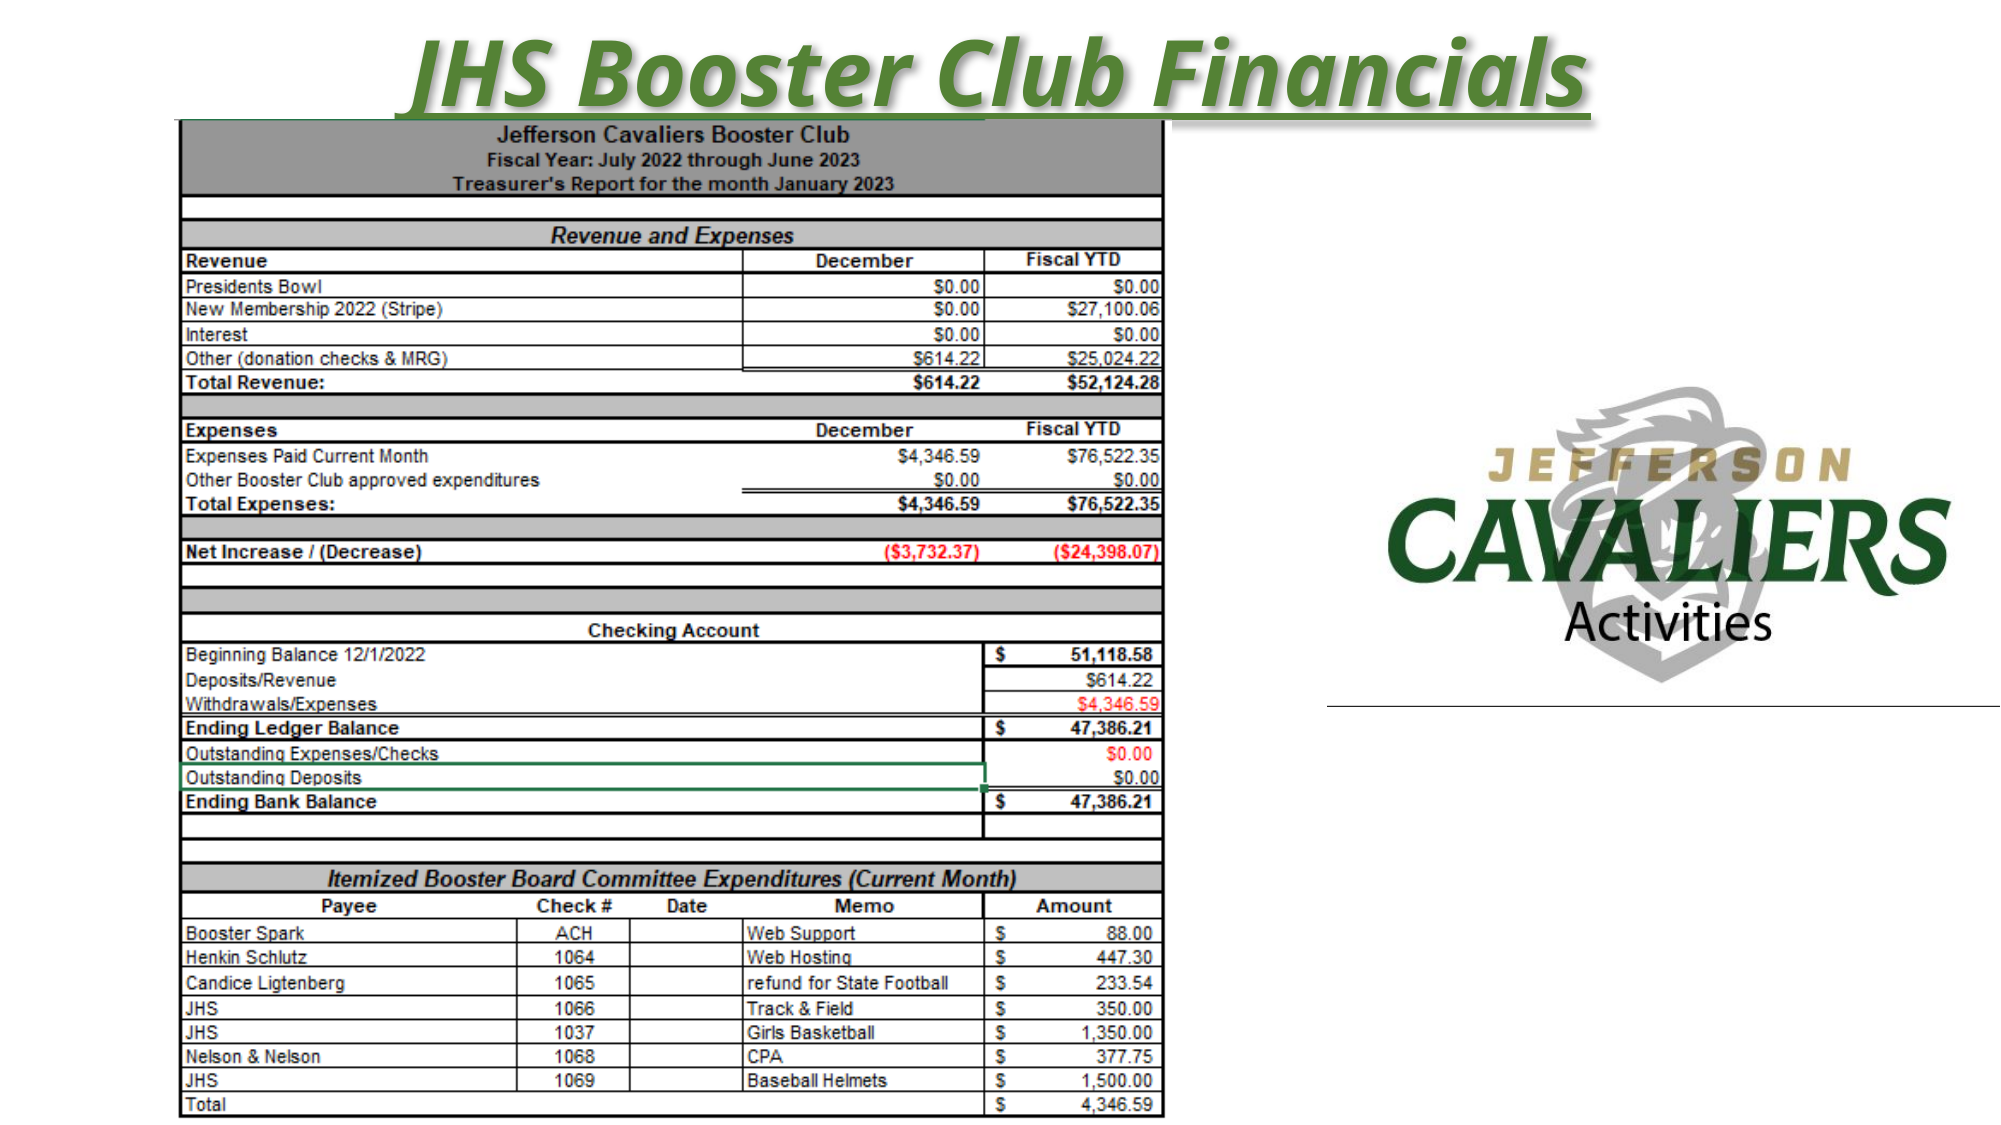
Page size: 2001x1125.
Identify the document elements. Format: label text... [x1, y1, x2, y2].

picture [1326, 360, 2000, 707]
picture [174, 119, 1172, 1125]
title JHS Booster Club Financials [137, 0, 1863, 154]
